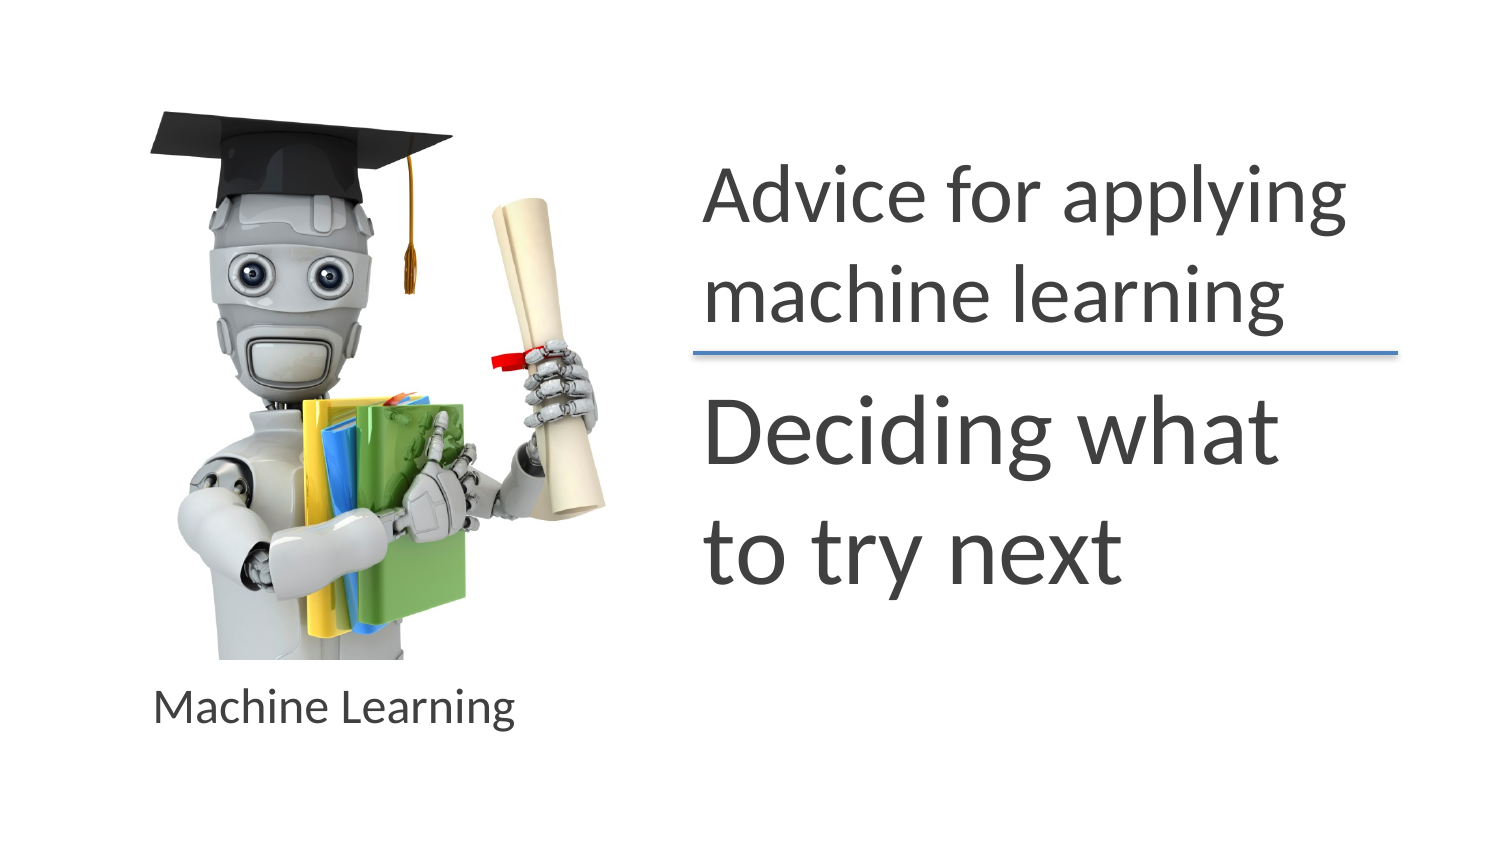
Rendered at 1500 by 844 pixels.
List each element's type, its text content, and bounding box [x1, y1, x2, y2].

title Deciding what to try next [687, 346, 1386, 622]
text_box Advice for applying machine learning [687, 121, 1411, 357]
picture [112, 59, 638, 660]
text_box Machine Learning [137, 669, 613, 772]
